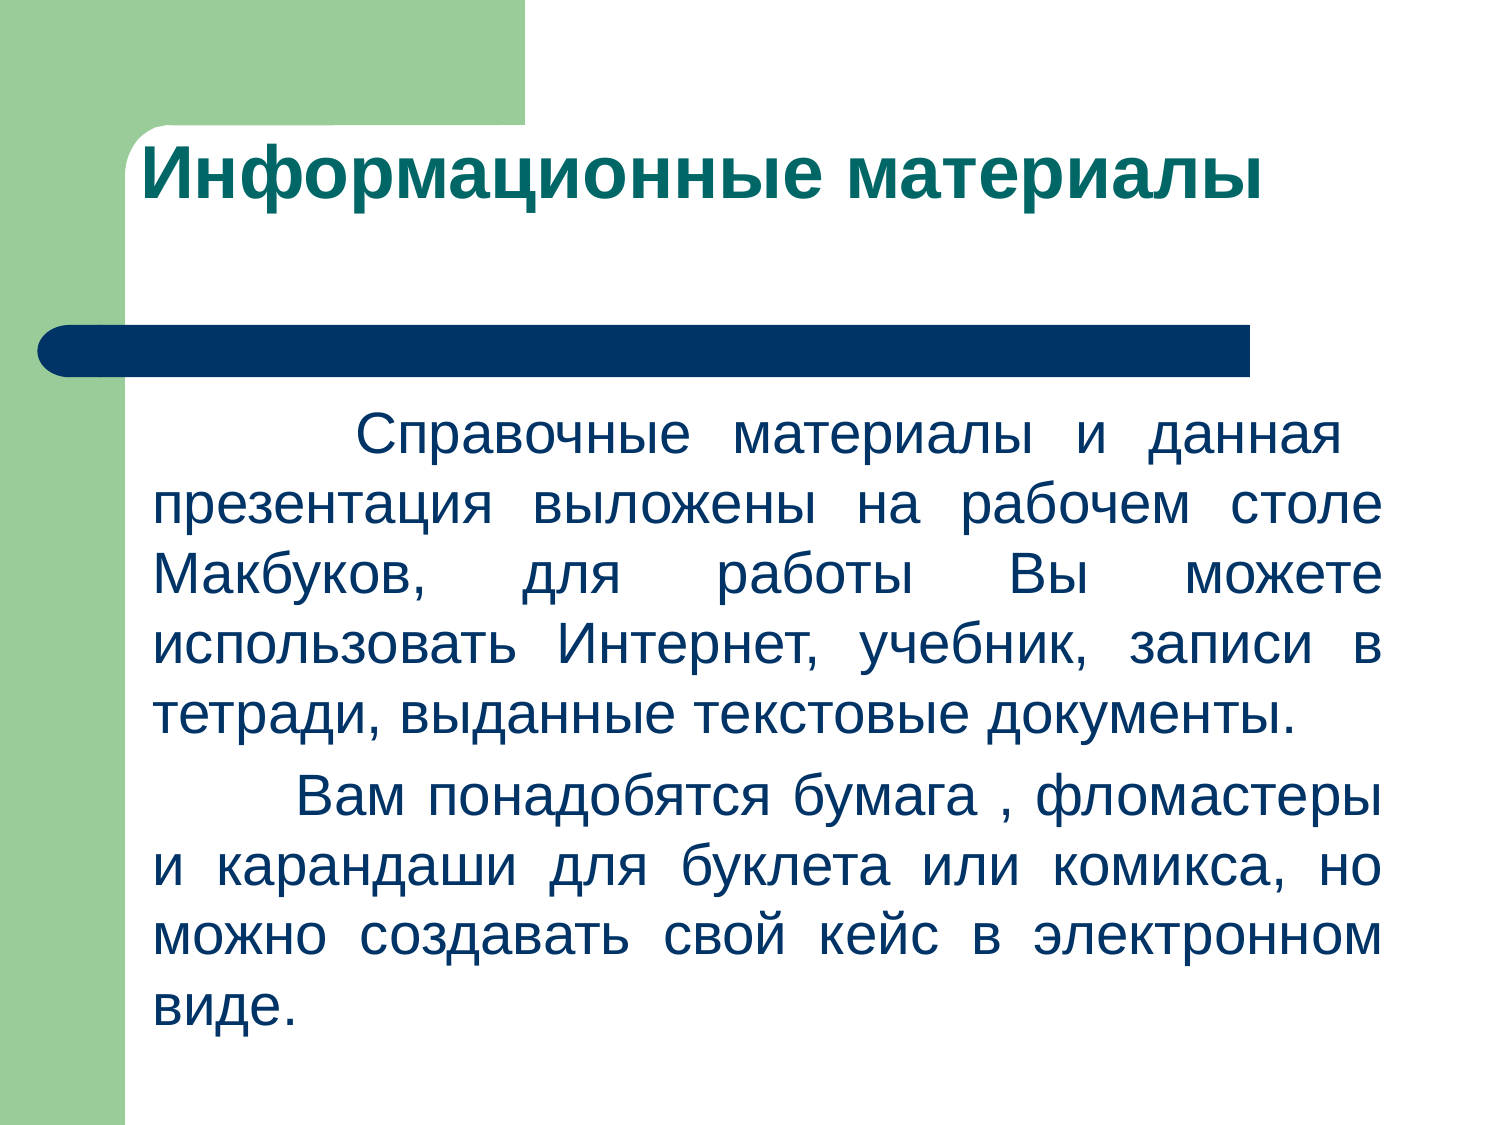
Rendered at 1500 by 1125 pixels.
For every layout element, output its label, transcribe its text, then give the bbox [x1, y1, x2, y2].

list Справочные материалы и данная презентация выложены на рабочем столе Макбуков, для работы Вы можете использовать Интернет, учебник, записи в тетради, выданные текстовые документы. Вам понадобятся бумага , фломастеры и карандаши для буклета или комикса, но можно создавать свой кейс в электронном виде. [137, 387, 1400, 999]
title Информационные материалы [125, 125, 1425, 313]
